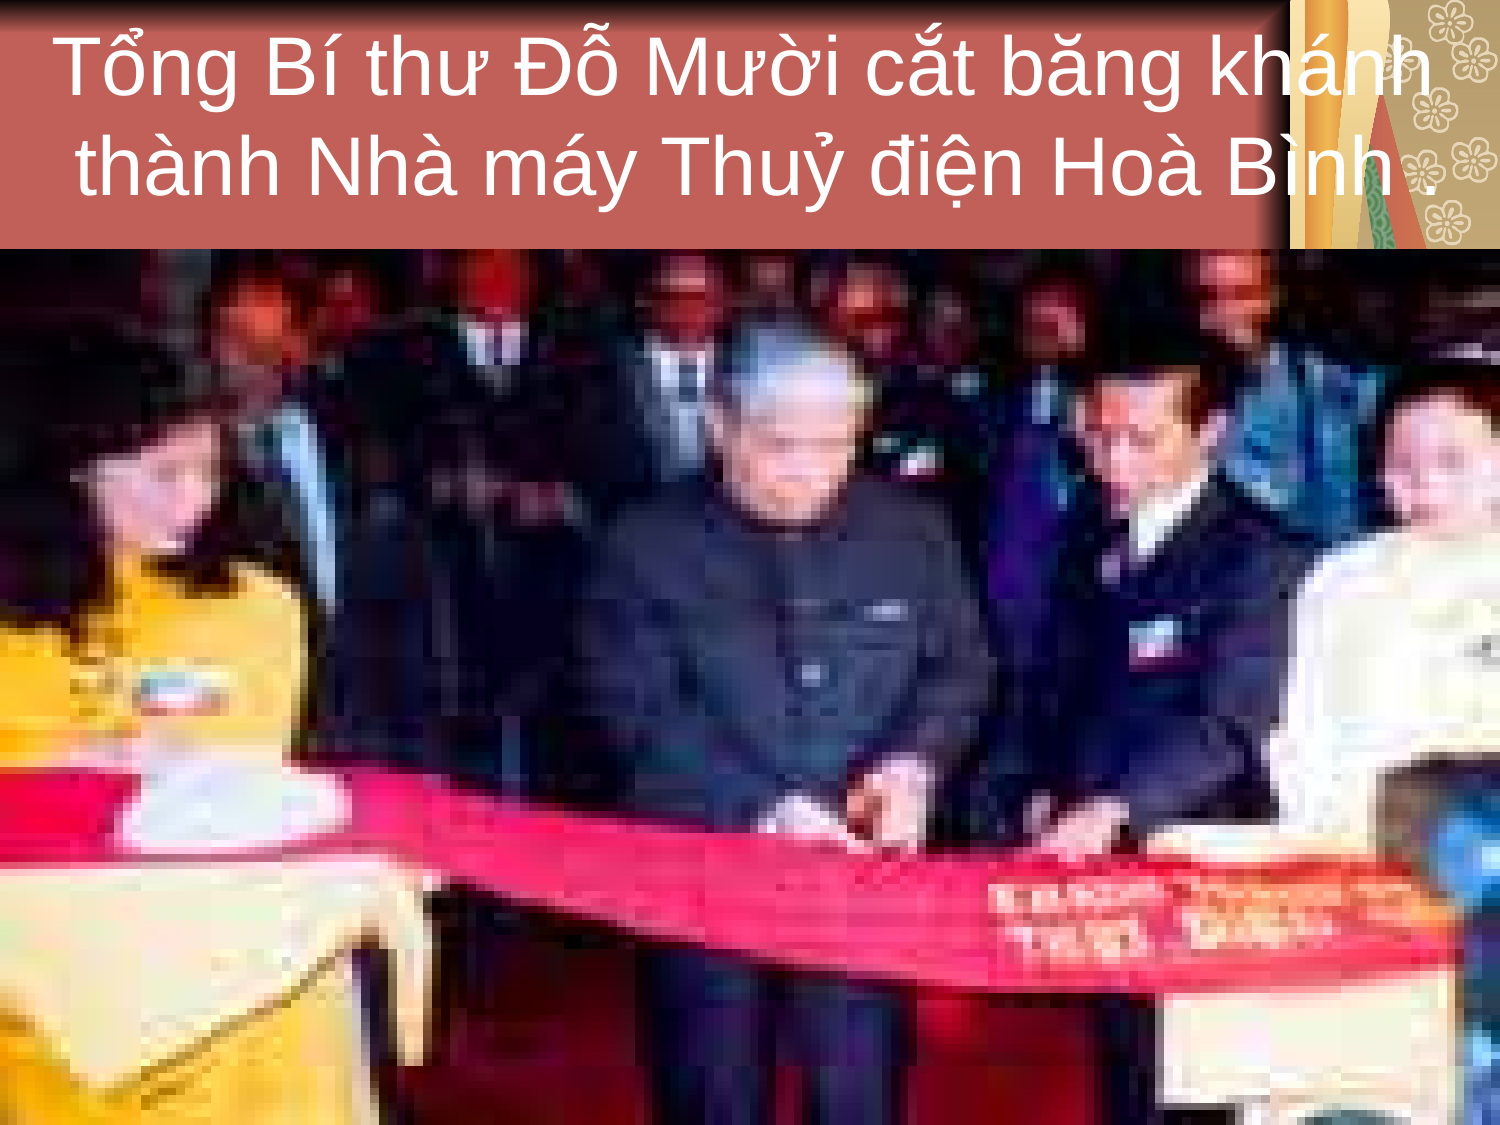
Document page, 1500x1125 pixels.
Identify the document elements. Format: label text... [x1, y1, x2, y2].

title Tổng Bí thư Đỗ Mười cắt băng khánh thành Nhà máy Thuỷ điện Hoà Bình . [35, 0, 1500, 225]
picture [0, 225, 1500, 1125]
